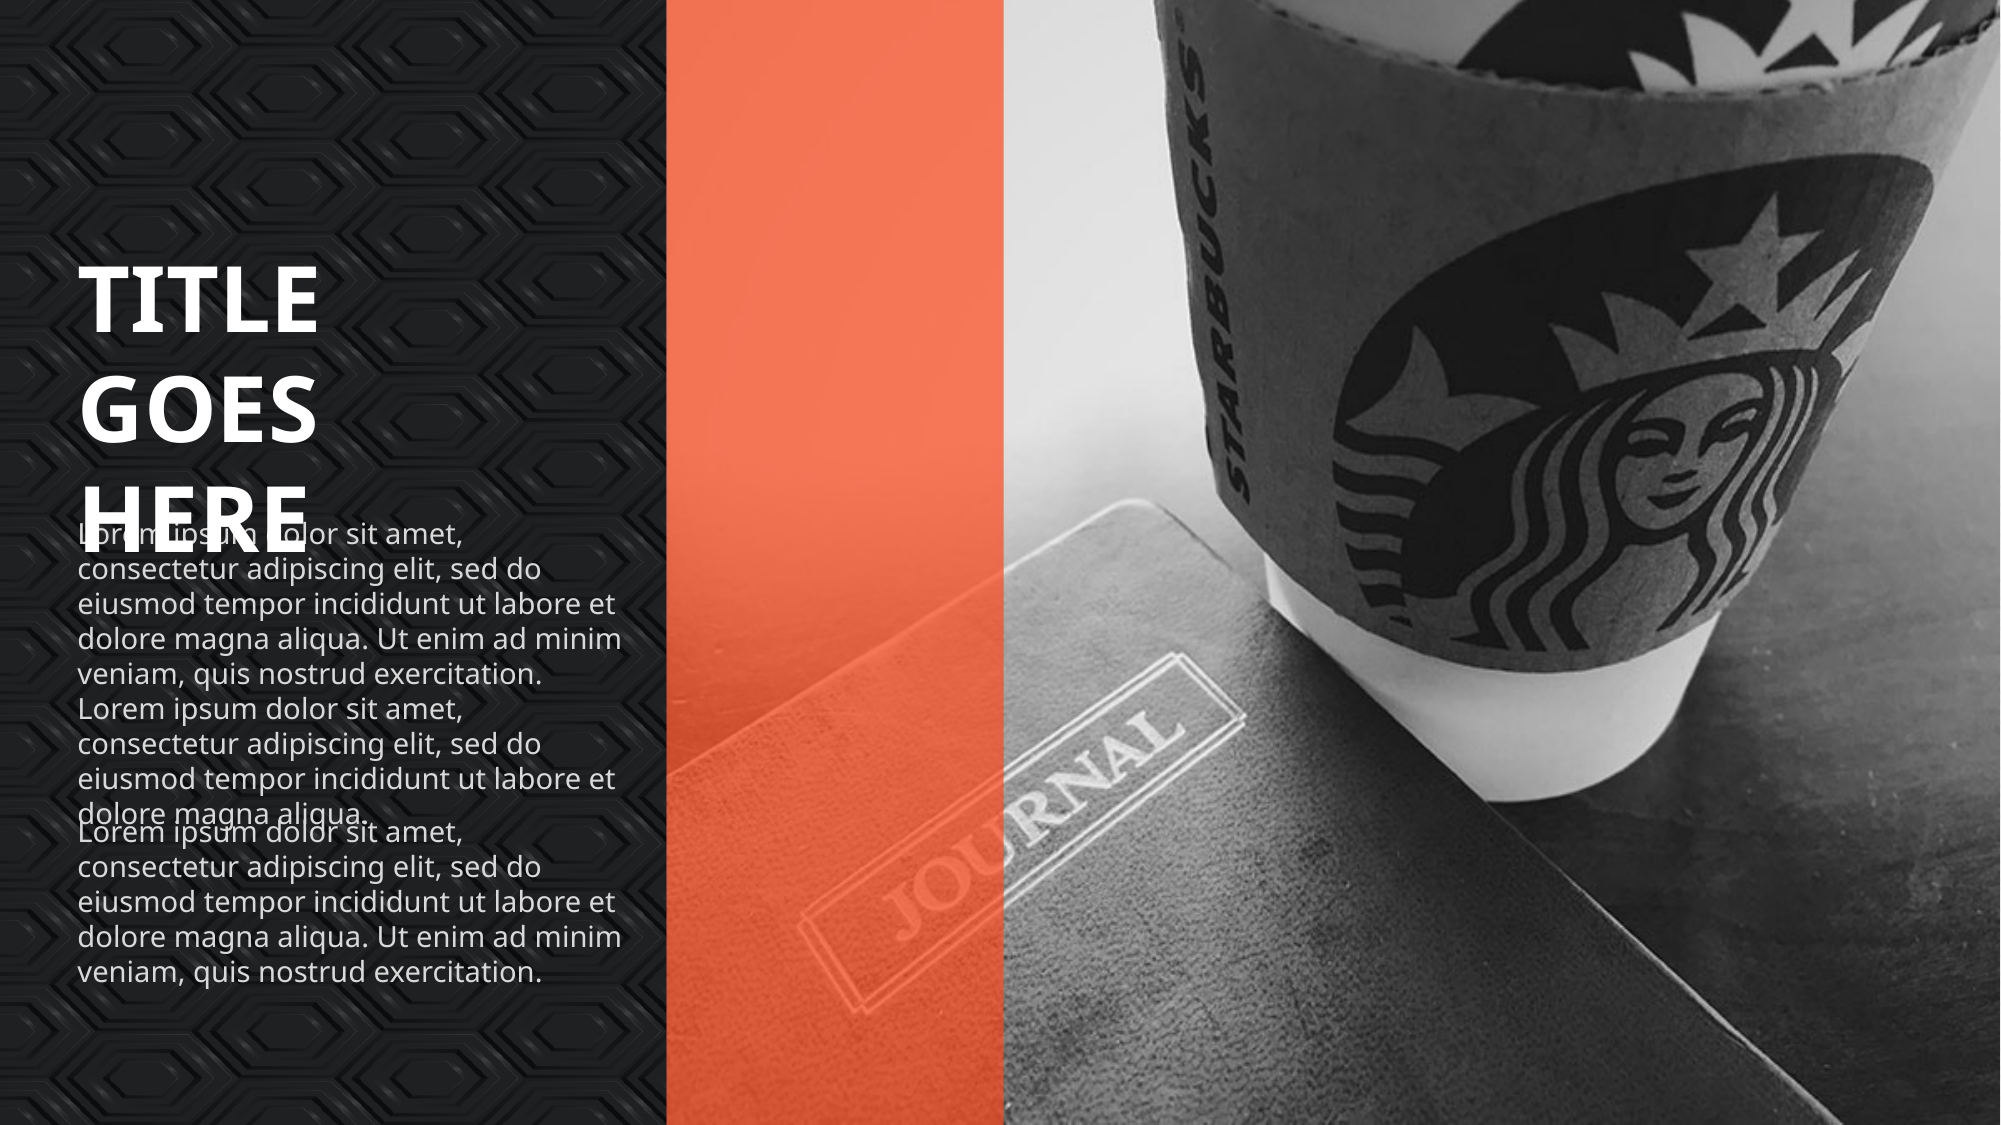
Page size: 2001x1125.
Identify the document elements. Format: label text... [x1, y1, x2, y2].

text_box Lorem ipsum dolor sit amet, consectetur adipiscing elit, sed do eiusmod tempor incididunt ut labore et dolore magna aliqua. Ut enim ad minim veniam, quis nostrud exercitation. [62, 805, 643, 996]
text_box [1005, 0, 2000, 1125]
text_box TITLE GOES HERE [62, 233, 549, 578]
text_box [666, 0, 1005, 1125]
text_box Lorem ipsum dolor sit amet, consectetur adipiscing elit, sed do eiusmod tempor incididunt ut labore et dolore magna aliqua. Ut enim ad minim veniam, quis nostrud exercitation. Lorem ipsum dolor sit amet, consectetur adipiscing elit, sed do eiusmod tempor incididunt ut labore et dolore magna aliqua. [62, 507, 643, 805]
